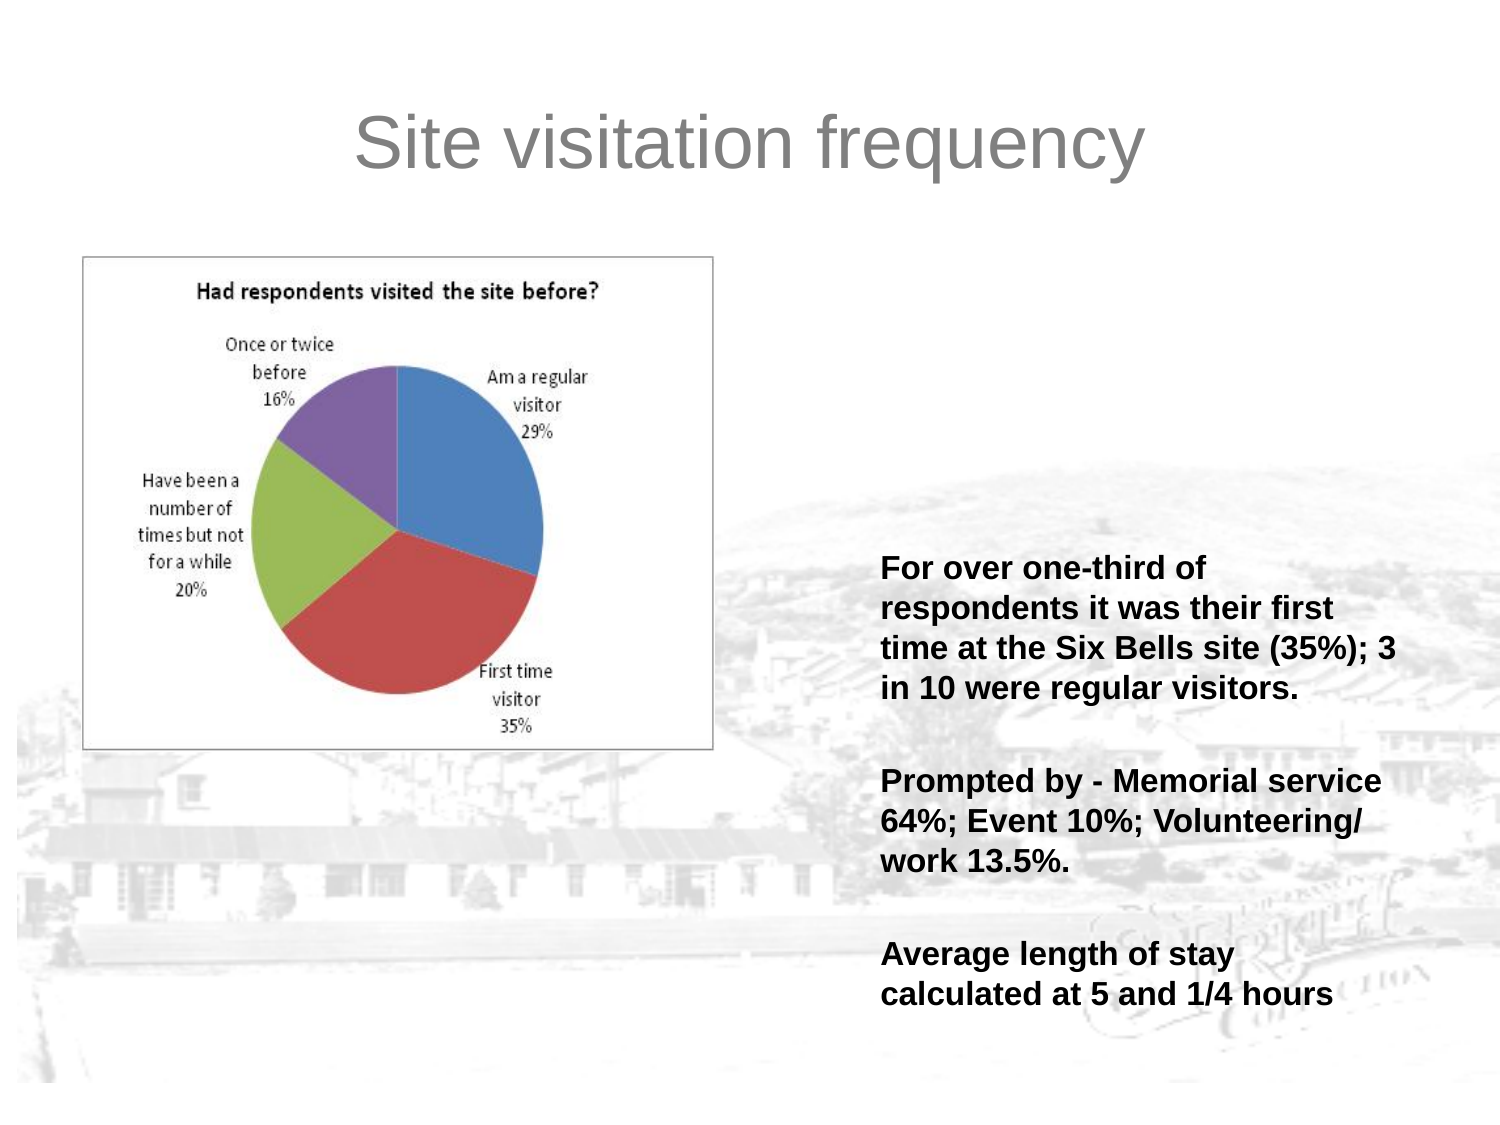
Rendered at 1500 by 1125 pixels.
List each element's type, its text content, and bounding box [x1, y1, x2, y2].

list For over one-third of respondents it was their first time at the Six Bells site (35%); 3 in 10 were regular visitors. Prompted by - Memorial service 64%; Event 10%; Volunteering/ work 13.5%. Average length of stay calculated at 5 and 1/4 hours [808, 538, 1416, 1059]
title Site visitation frequency [74, 44, 1426, 233]
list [81, 255, 715, 752]
